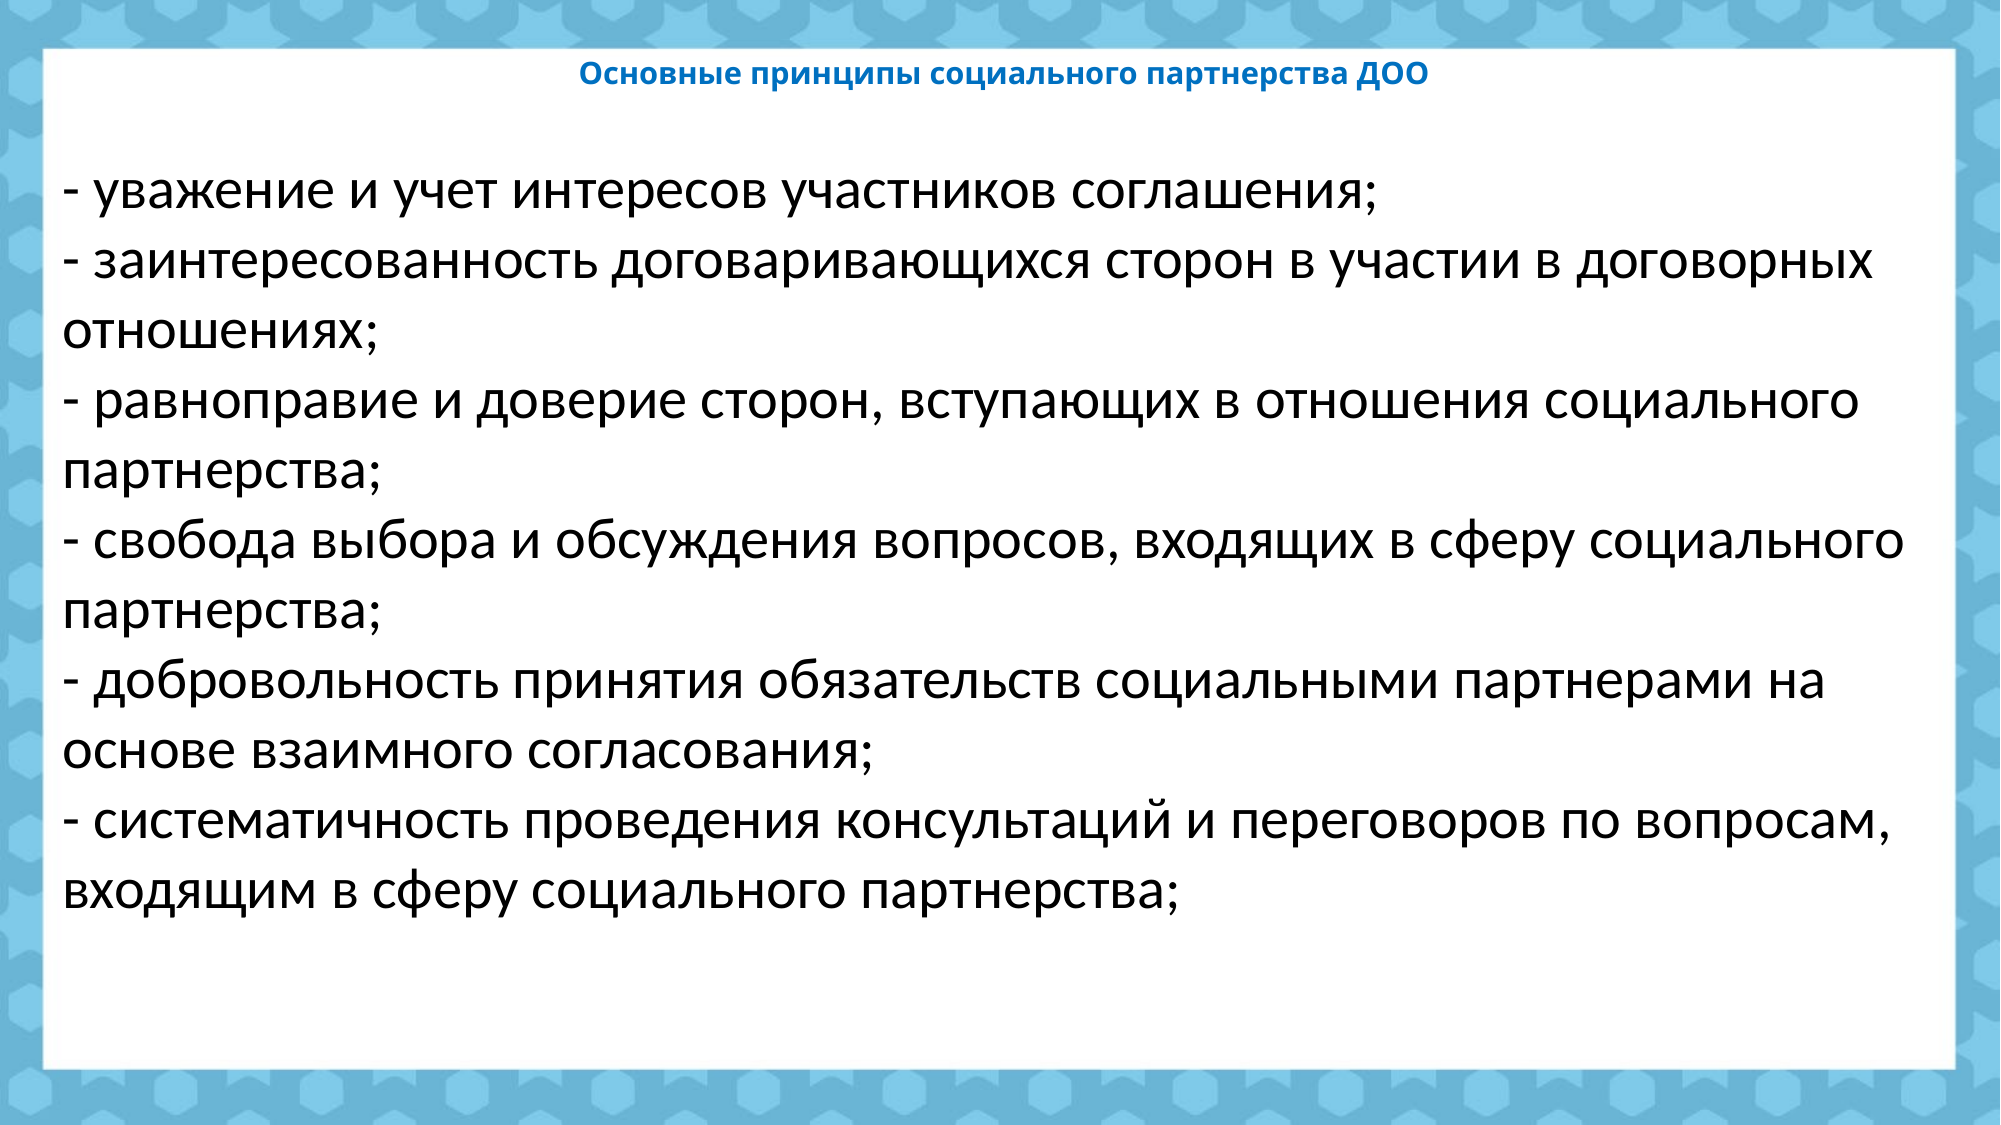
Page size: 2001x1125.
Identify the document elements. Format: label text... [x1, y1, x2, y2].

list - уважение и учет интересов участников соглашения; - заинтересованность договаривающихся сторон в участии в договорных отношениях; - равноправие и доверие сторон, вступающих в отношения социального партнерства; - свобода выбора и обсуждения вопросов, входящих в сферу социального партнерства; - добровольность принятия обязательств социальными партнерами на основе взаимного согласования; - систематичность проведения консультаций и переговоров по вопросам, входящим в сферу социального партнерства; [62, 149, 1950, 999]
picture [0, 0, 2000, 1125]
title Основные принципы социального партнерства ДОО [150, 50, 1850, 149]
